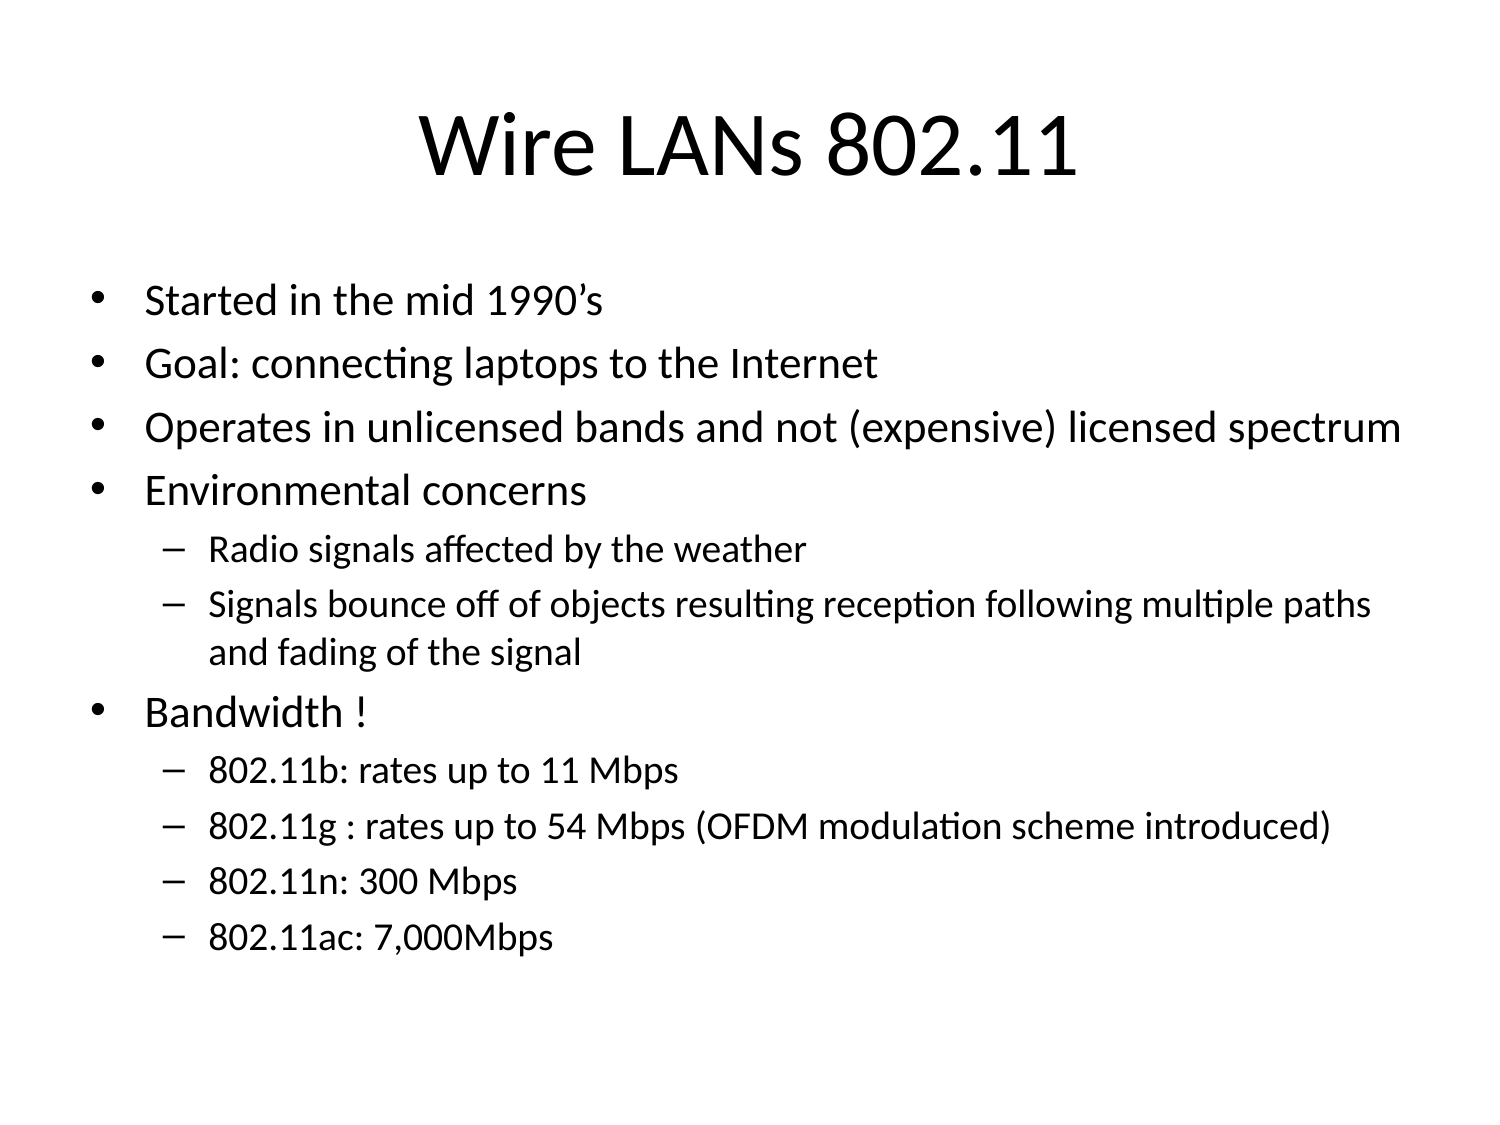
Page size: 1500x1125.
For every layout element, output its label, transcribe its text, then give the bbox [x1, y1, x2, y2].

list Started in the mid 1990’s Goal: connecting laptops to the Internet Operates in unlicensed bands and not (expensive) licensed spectrum Environmental concerns Radio signals affected by the weather Signals bounce off of objects resulting reception following multiple paths and fading of the signal Bandwidth ! 802.11b: rates up to 11 Mbps 802.11g : rates up to 54 Mbps (OFDM modulation scheme introduced) 802.11n: 300 Mbps 802.11ac: 7,000Mbps [75, 262, 1425, 1005]
title Wire LANs 802.11 [75, 45, 1425, 233]
